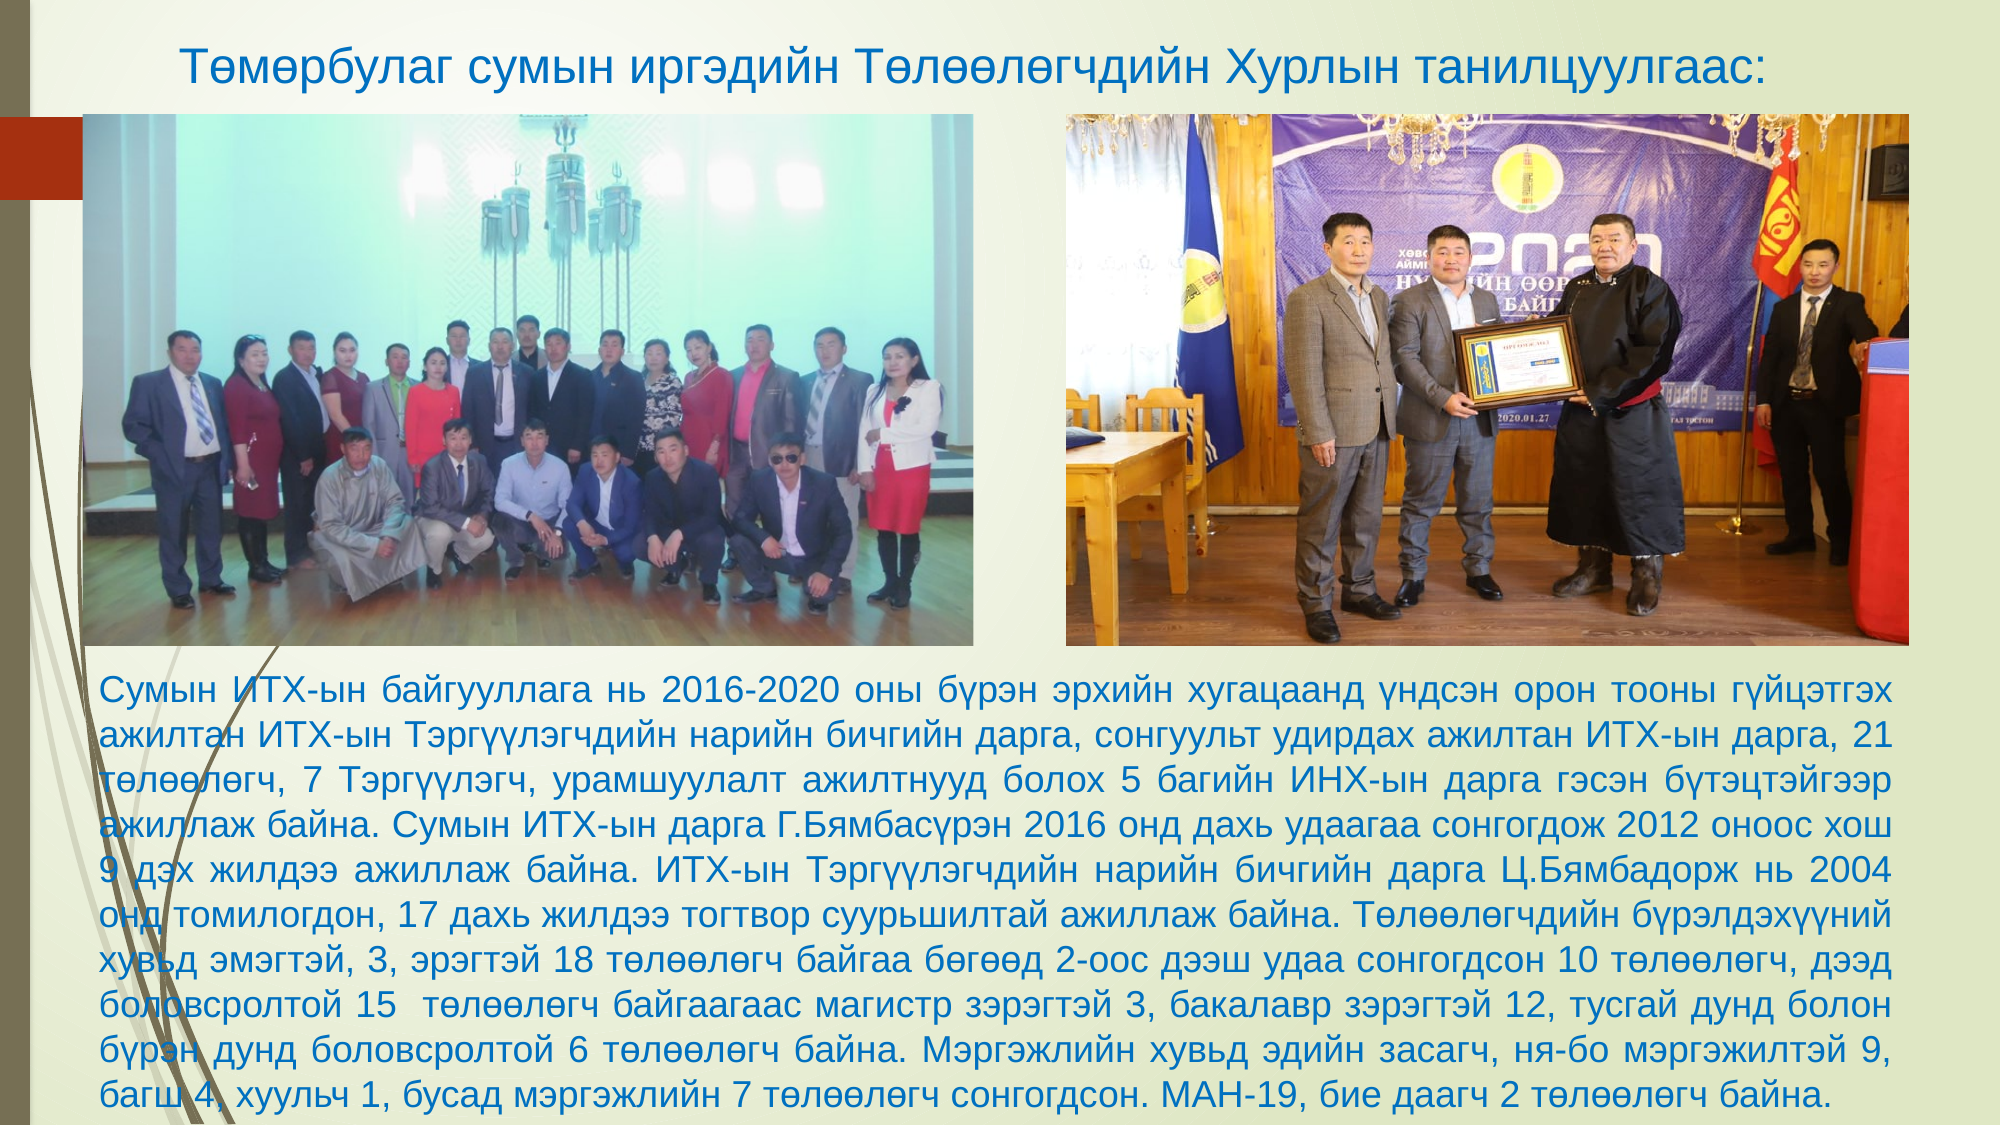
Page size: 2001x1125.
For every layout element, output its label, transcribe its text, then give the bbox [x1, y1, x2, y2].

title Төмөрбулаг сумын иргэдийн Төлөөлөгчдийн Хурлын танилцуулгаас: [59, 26, 1888, 144]
picture [82, 113, 974, 646]
picture [1065, 113, 1910, 646]
list Сумын ИТХ-ын байгууллага нь 2016-2020 оны бүрэн эрхийн хугацаанд үндсэн орон тооны гүйцэтгэх ажилтан ИТХ-ын Тэргүүлэгчдийн нарийн бичгийн дарга, сонгуульт удирдах ажилтан ИТХ-ын дарга, 21 төлөөлөгч, 7 Тэргүүлэгч, урамшуулалт ажилтнууд болох 5 багийн ИНХ-ын дарга гэсэн бүтэцтэйгээр ажиллаж байна. Сумын ИТХ-ын дарга Г.Бямбасүрэн 2016 онд дахь удаагаа сонгогдож 2012 оноос хош 9 дэх жилдээ ажиллаж байна. ИТХ-ын Тэргүүлэгчдийн нарийн бичгийн дарга Ц.Бямбадорж нь 2004 онд томилогдон, 17 дахь жилдээ тогтвор суурьшилтай ажиллаж байна. Төлөөлөгчдийн бүрэлдэхүүний хувьд эмэгтэй, 3, эрэгтэй 18 төлөөлөгч байгаа бөгөөд 2-оос дээш удаа сонгогдсон 10 төлөөлөгч, дээд боловсролтой 15 төлөөлөгч байгаагаас магистр зэрэгтэй 3, бакалавр зэрэгтэй 12, тусгай дунд болон бүрэн дунд боловсролтой 6 төлөөлөгч байна. Мэргэжлийн хувьд эдийн засагч, ня-бо мэргэжилтэй 9, багш 4, хуульч 1, бусад мэргэжлийн 7 төлөөлөгч сонгогдсон. МАН-19, бие даагч 2 төлөөлөгч байна. [83, 657, 1909, 1125]
